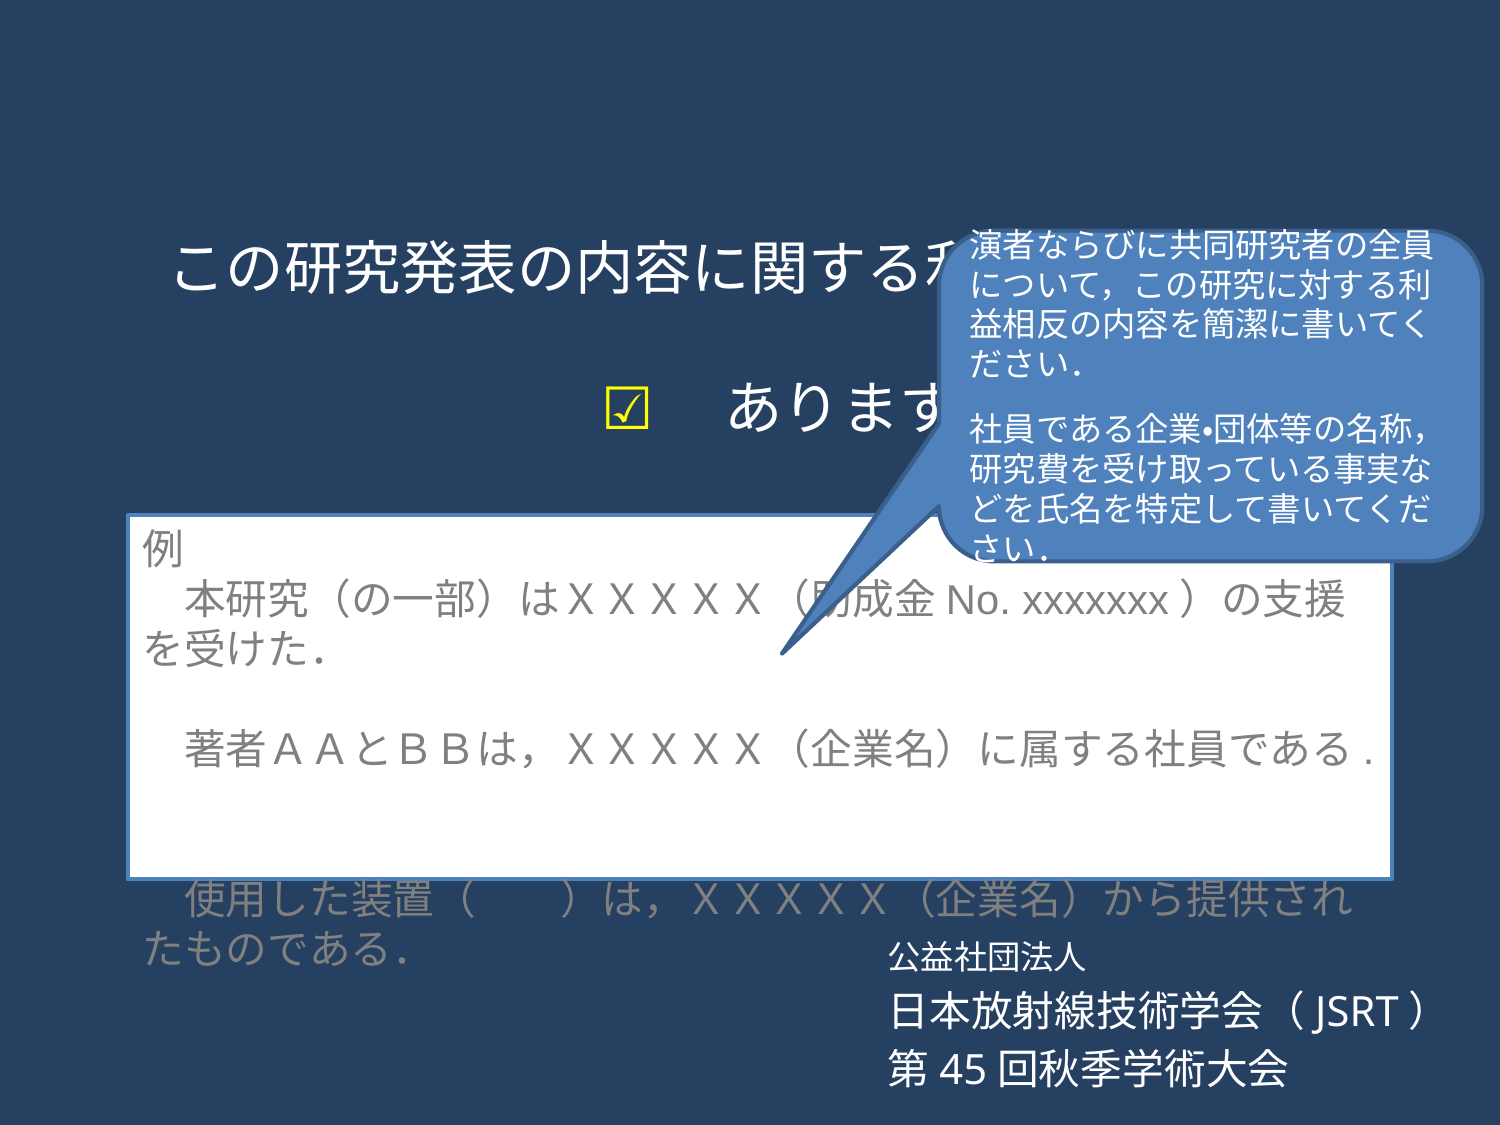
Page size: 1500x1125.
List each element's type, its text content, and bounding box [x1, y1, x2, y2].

title この研究発表の内容に関する利益相反事項は， ☑ あります [100, 255, 945, 497]
text_box 演者ならびに共同研究者の全員について，この研究に対する利益相反の内容を簡潔に書いてください． 社員である企業・団体等の名称，研究費を受け取っている事実などを氏名を特定して書いてください． [780, 228, 1485, 656]
subtitle 公益社団法人 日本放射線技術学会（JSRT） 第45回秋季学術大会 [872, 928, 1479, 1089]
text_box 例 本研究（の一部）はＸＸＸＸＸ（助成金No. xxxxxxx）の支援を受けた． 著者ＡＡとＢＢは，ＸＸＸＸＸ（企業名）に属する社員である. 使用した装置（ ）は，ＸＸＸＸＸ（企業名）から提供されたものである． [126, 513, 1394, 881]
